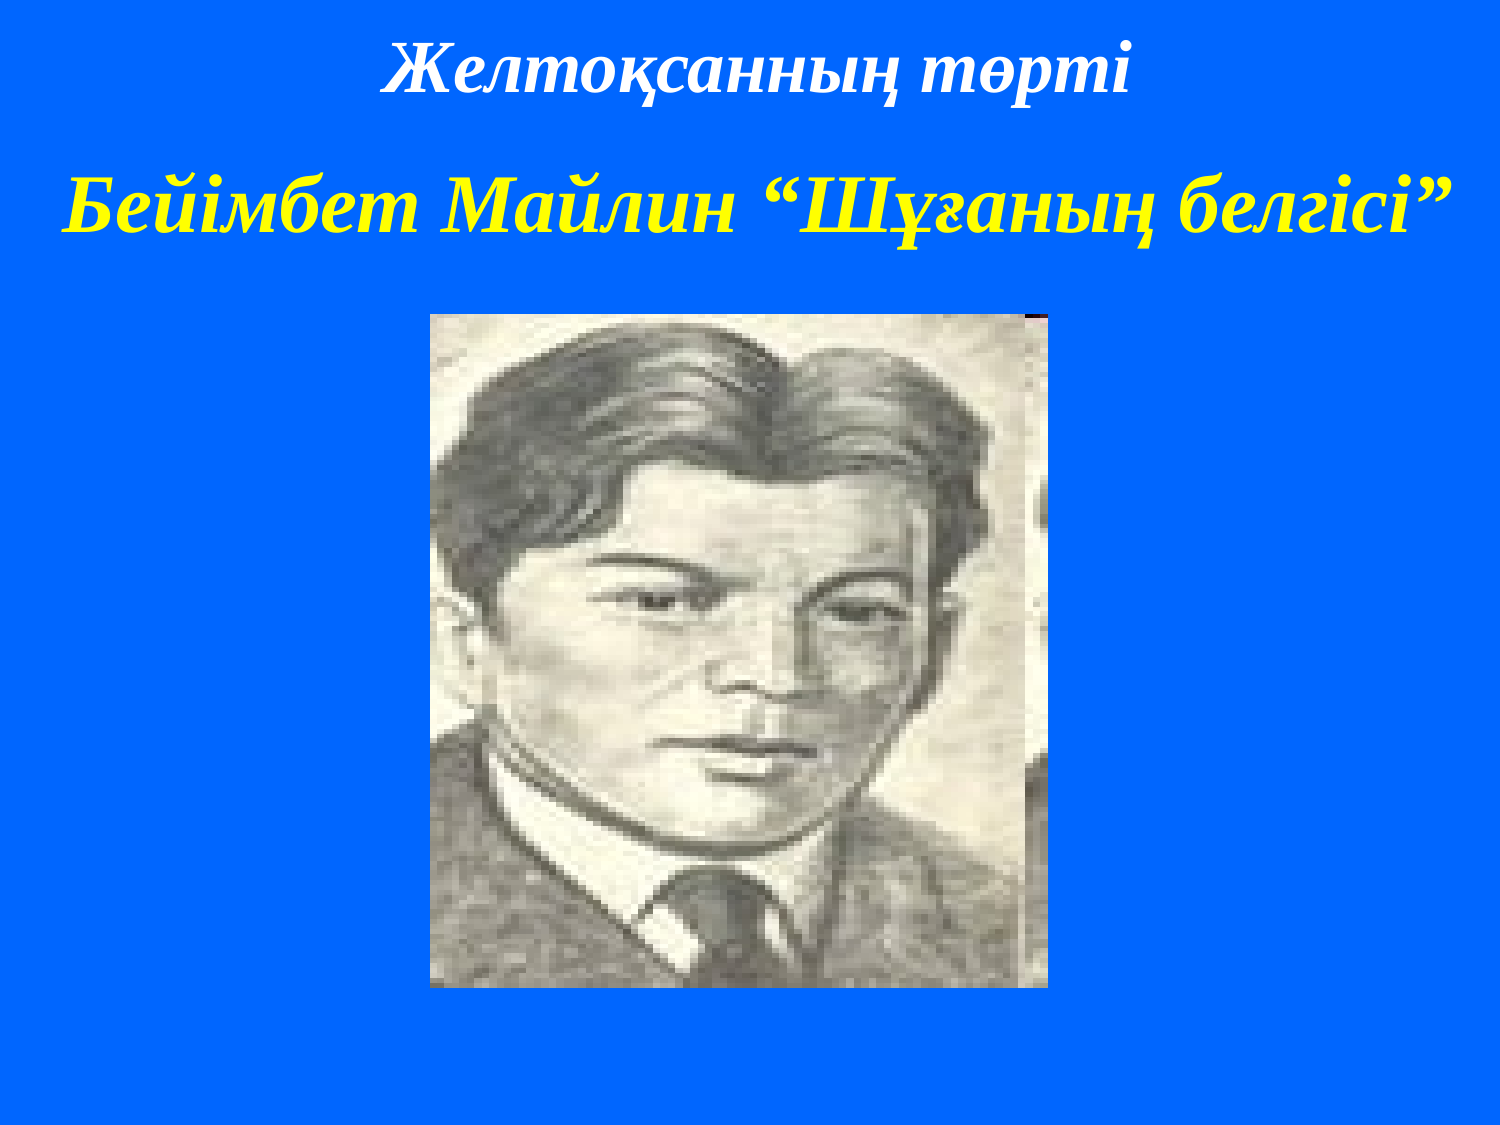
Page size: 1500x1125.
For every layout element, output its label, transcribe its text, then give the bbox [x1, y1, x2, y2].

picture [430, 314, 1048, 988]
text_box Желтоқсанның төрті Бейімбет Майлин “Шұғаның белгісі” [17, 9, 1500, 257]
